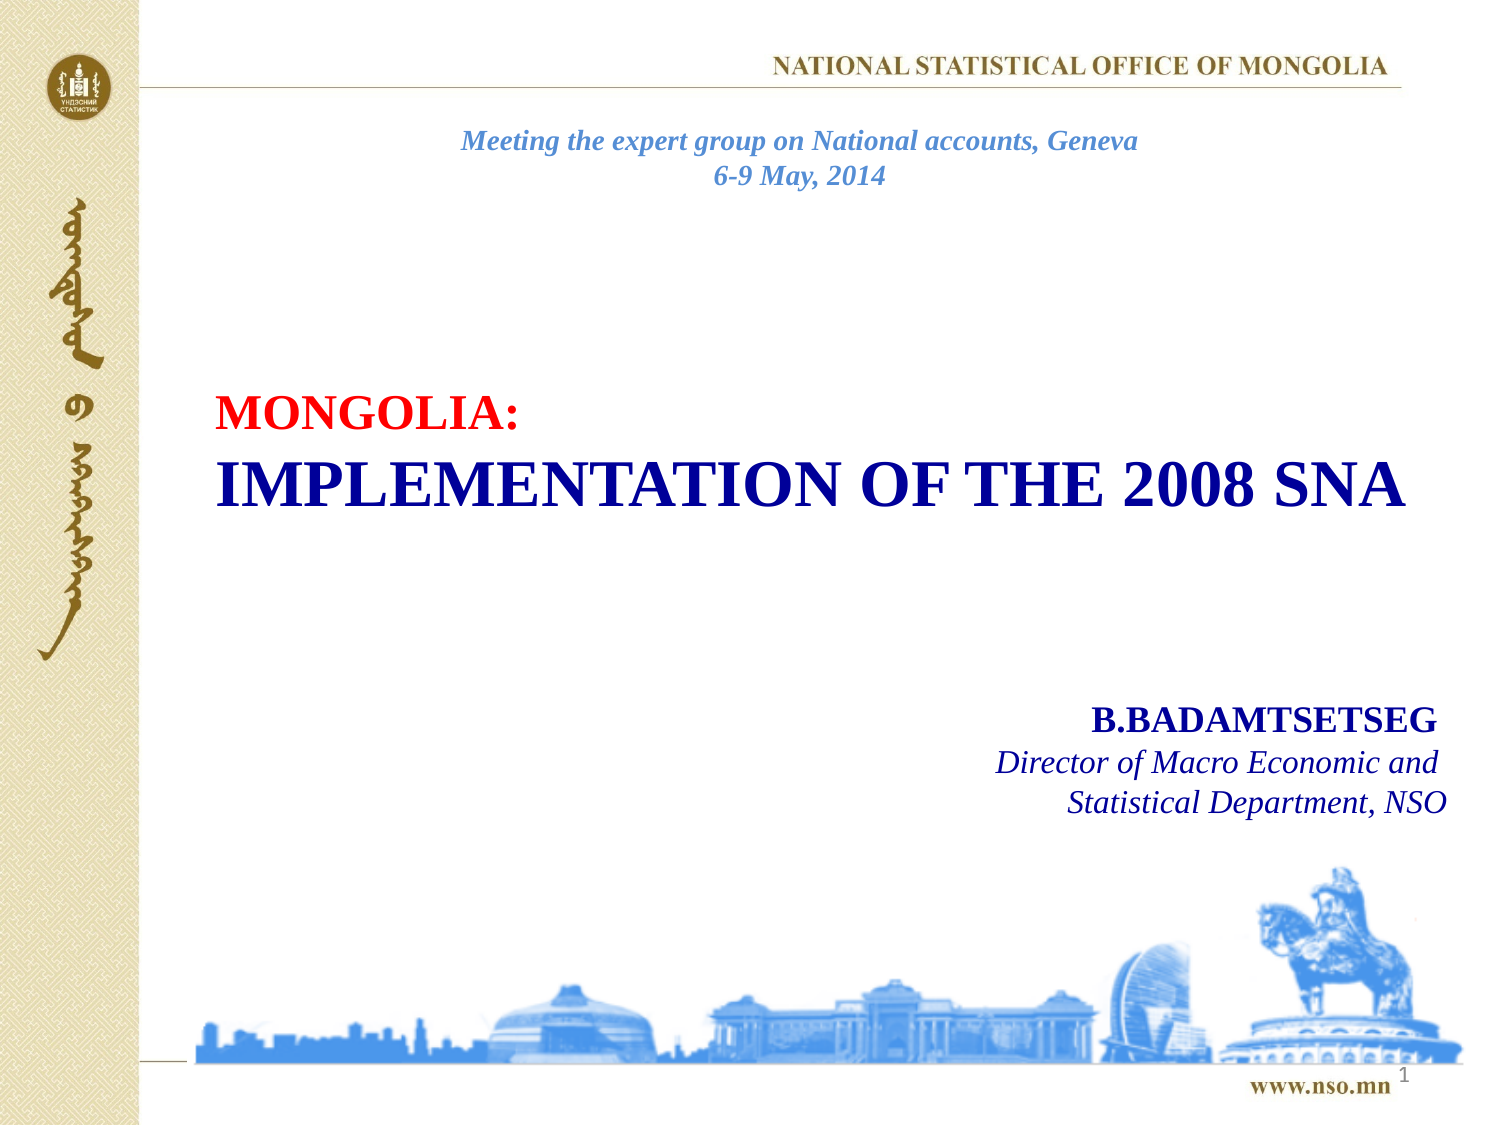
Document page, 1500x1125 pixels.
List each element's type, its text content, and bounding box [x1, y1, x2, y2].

text_box Meeting the expert group on National accounts, Geneva 6-9 May, 2014 [274, 114, 1325, 234]
slide_number 1 [1074, 1075, 1425, 1103]
title MONGOLIA: IMPLEMENTATION OF THE 2008 SNA [200, 275, 1463, 625]
picture [0, 0, 1500, 1125]
text_box B.BADAMTSETSEG Director of Macro Economic and Statistical Department, NSO [637, 687, 1463, 828]
